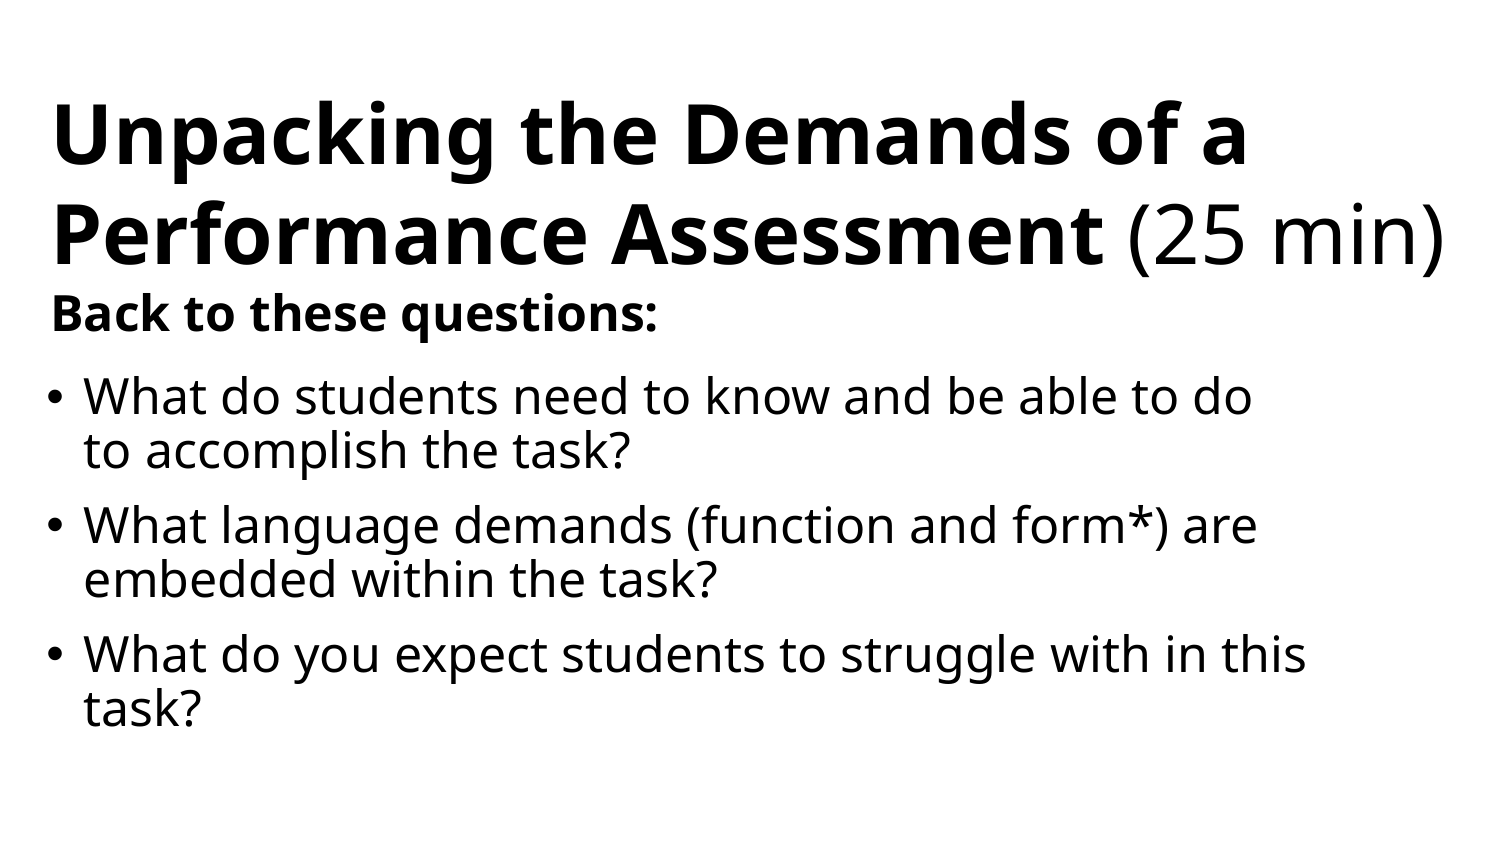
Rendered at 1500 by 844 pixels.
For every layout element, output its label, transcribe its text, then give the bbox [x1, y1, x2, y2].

title Unpacking the Demands of a Performance Assessment (25 min) Back to these questions: [35, 83, 1481, 279]
text_box What do students need to know and be able to do to accomplish the task? What language demands (function and form*) are embedded within the task? What do you expect students to struggle with in this task? [35, 366, 1323, 823]
